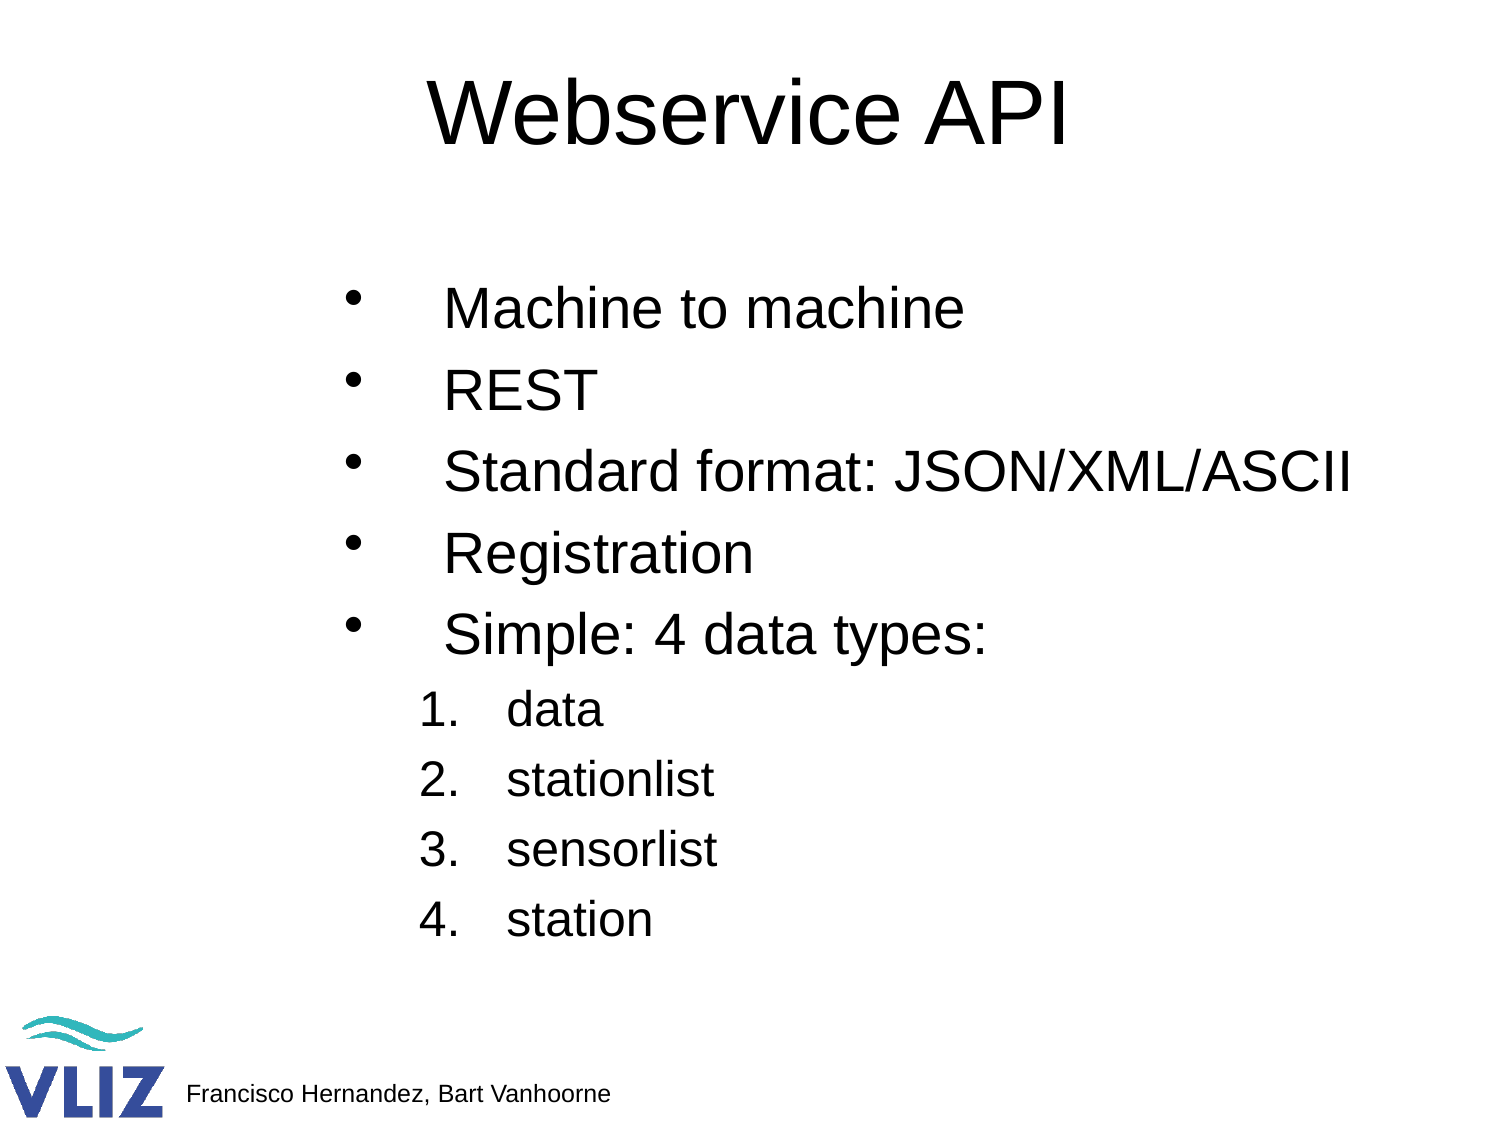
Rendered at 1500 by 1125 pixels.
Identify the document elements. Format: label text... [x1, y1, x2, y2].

picture [5, 1016, 165, 1118]
list Machine to machine REST Standard format: JSON/XML/ASCII Registration Simple: 4 data types: data stationlist sensorlist station [328, 262, 1500, 1005]
title Webservice API [75, 45, 1425, 233]
